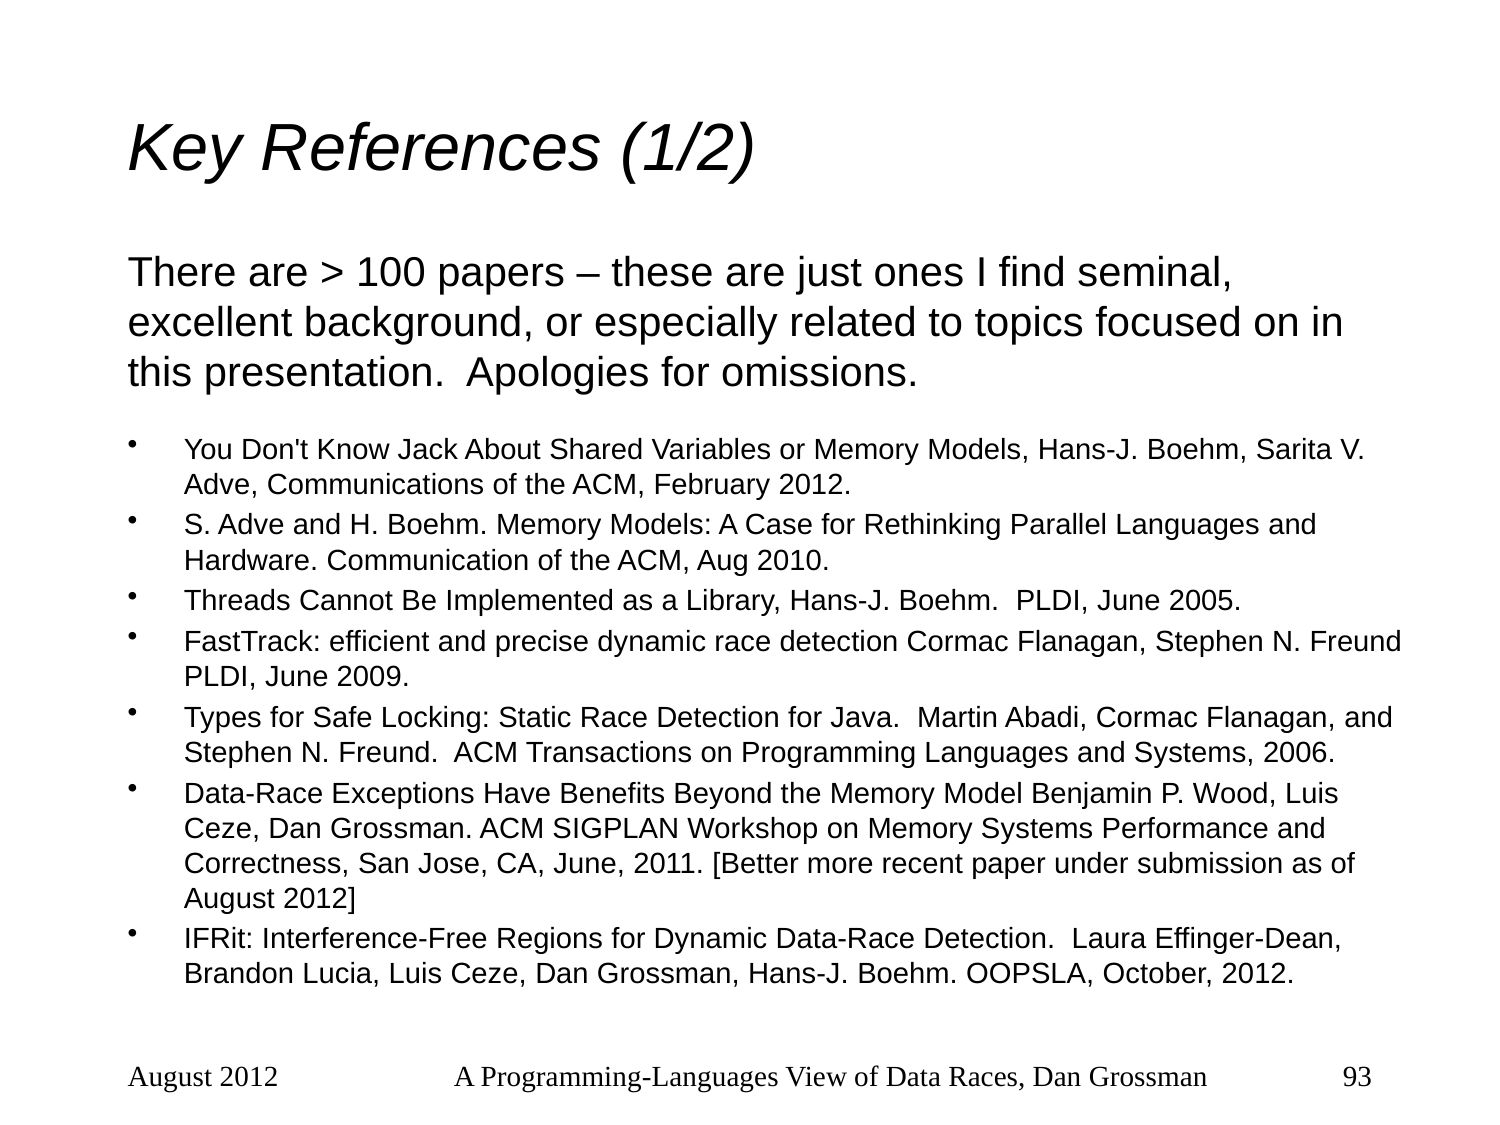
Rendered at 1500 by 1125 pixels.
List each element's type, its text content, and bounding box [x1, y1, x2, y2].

title Key References (1/2) [112, 49, 1388, 237]
list There are > 100 papers – these are just ones I find seminal, excellent background, or especially related to topics focused on in this presentation. Apologies for omissions. You Don't Know Jack About Shared Variables or Memory Models, Hans-J. Boehm, Sarita V. Adve, Communications of the ACM, February 2012. S. Adve and H. Boehm. Memory Models: A Case for Rethinking Parallel Languages and Hardware. Communication of the ACM, Aug 2010. Threads Cannot Be Implemented as a Library, Hans-J. Boehm. PLDI, June 2005. FastTrack: efficient and precise dynamic race detection Cormac Flanagan, Stephen N. Freund PLDI, June 2009. Types for Safe Locking: Static Race Detection for Java. Martin Abadi, Cormac Flanagan, and Stephen N. Freund. ACM Transactions on Programming Languages and Systems, 2006. Data-Race Exceptions Have Benefits Beyond the Memory Model Benjamin P. Wood, Luis Ceze, Dan Grossman. ACM SIGPLAN Workshop on Memory Systems Performance and Correctness, San Jose, CA, June, 2011. [Better more recent paper under submission as of August 2012] IFRit: Interference-Free Regions for Dynamic Data-Race Detection. Laura Effinger-Dean, Brandon Lucia, Luis Ceze, Dan Grossman, Hans-J. Boehm. OOPSLA, October, 2012. [112, 237, 1426, 1026]
slide_number 93 [1251, 1049, 1388, 1125]
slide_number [112, 1049, 412, 1125]
footer A Programming-Languages View of Data Races, Dan Grossman [412, 1049, 1251, 1125]
